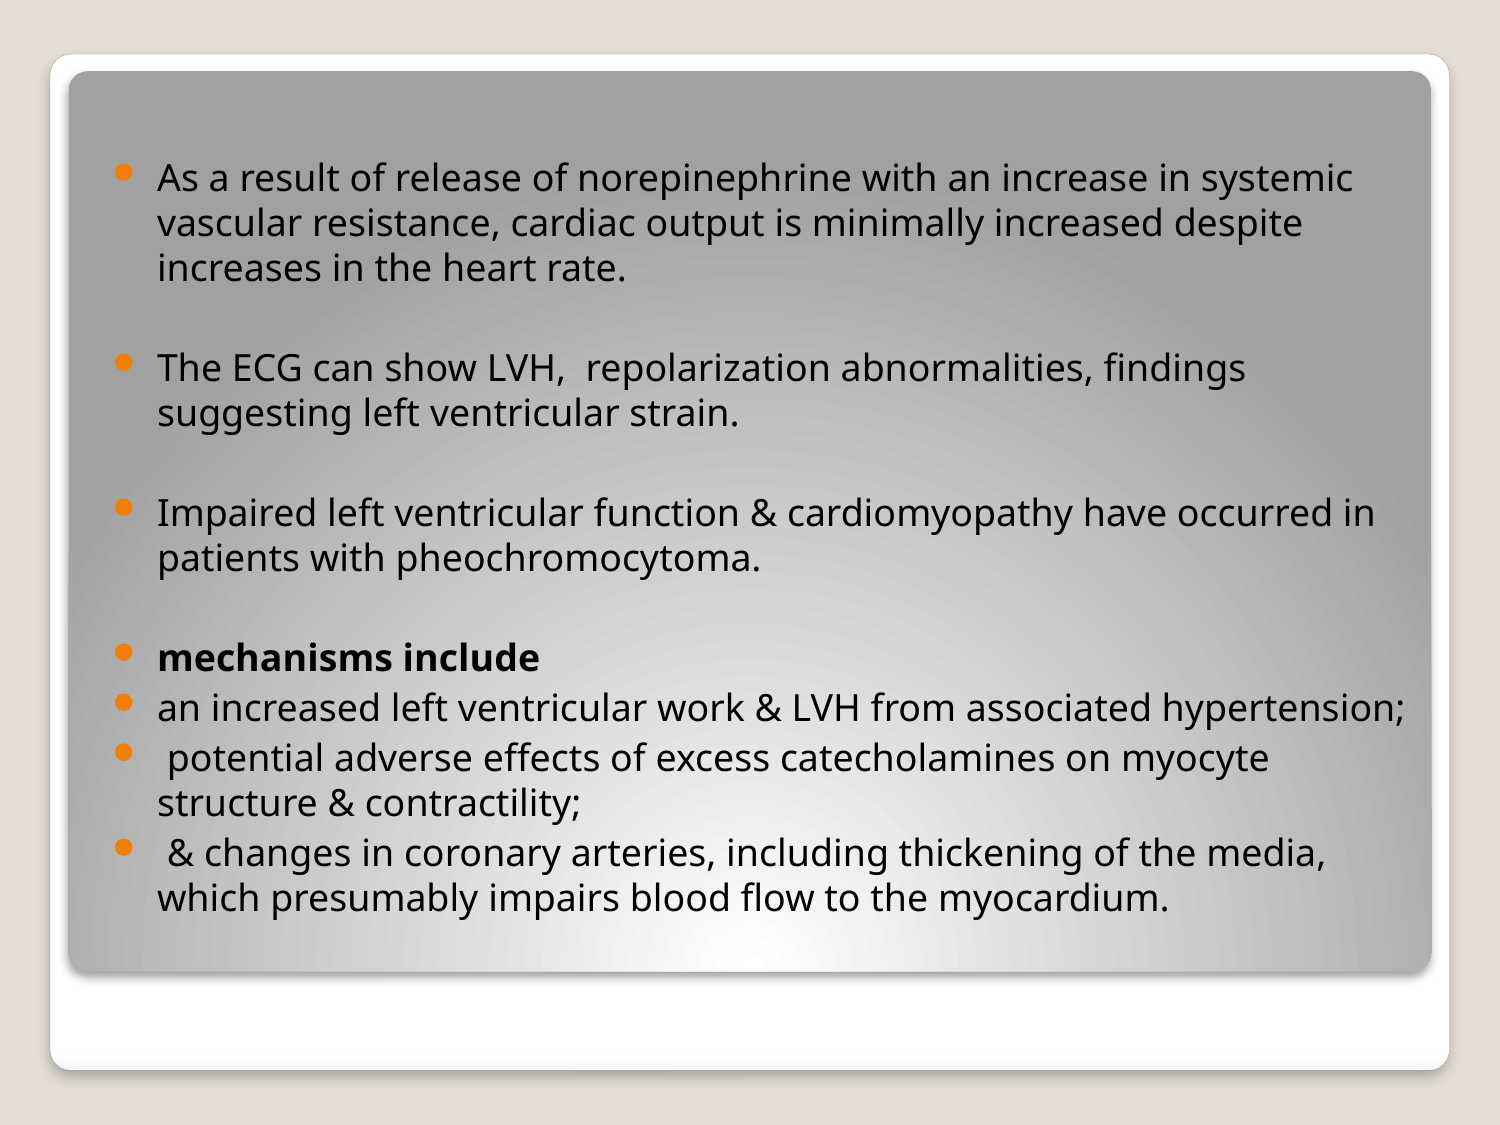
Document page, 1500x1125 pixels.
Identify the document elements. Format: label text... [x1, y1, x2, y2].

list As a result of release of norepinephrine with an increase in systemic vascular resistance, cardiac output is minimally increased despite increases in the heart rate. The ECG can show LVH, repolarization abnormalities, findings suggesting left ventricular strain. Impaired left ventricular function & cardiomyopathy have occurred in patients with pheochromocytoma. mechanisms include an increased left ventricular work & LVH from associated hypertension; potential adverse effects of excess catecholamines on myocyte structure & contractility; & changes in coronary arteries, including thickening of the media, which presumably impairs blood flow to the myocardium. [82, 86, 1425, 963]
